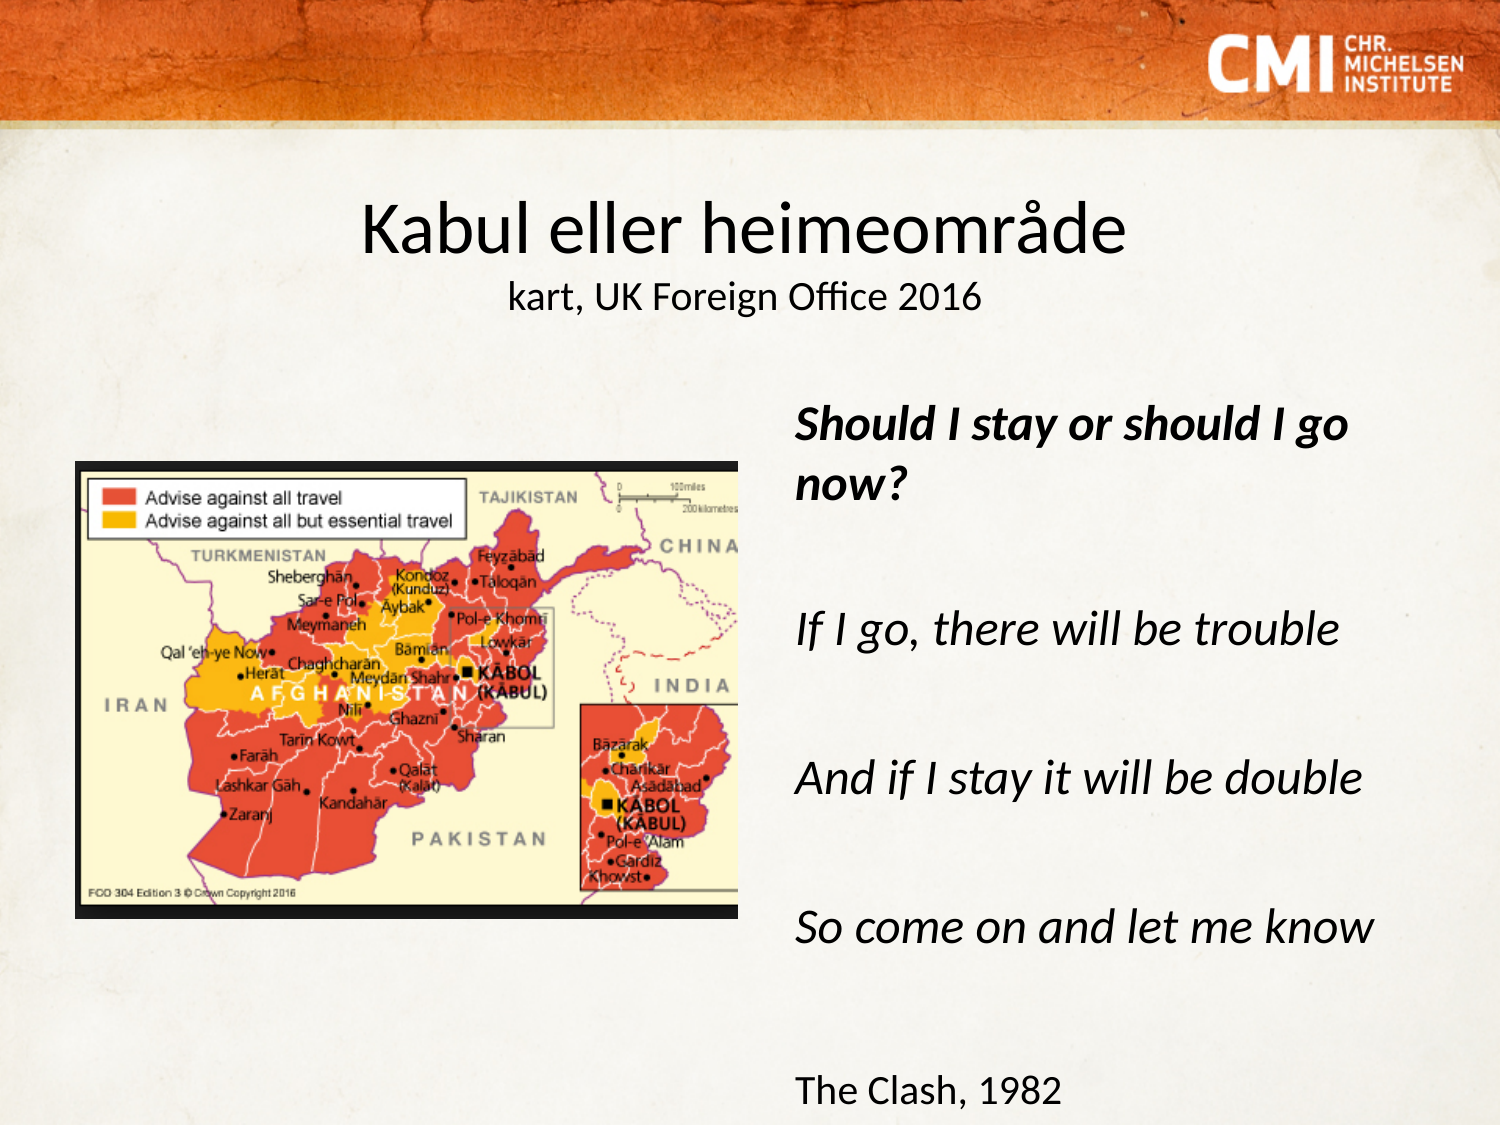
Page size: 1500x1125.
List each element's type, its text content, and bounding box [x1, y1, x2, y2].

list Should I stay or should I go now? If I go, there will be trouble And if I stay it will be double So come on and let me know The Clash, 1982 [762, 375, 1425, 1005]
picture [0, 0, 1500, 1125]
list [74, 461, 738, 919]
title Kabul eller heimeområde kart, UK Foreign Office 2016 [70, 163, 1421, 329]
